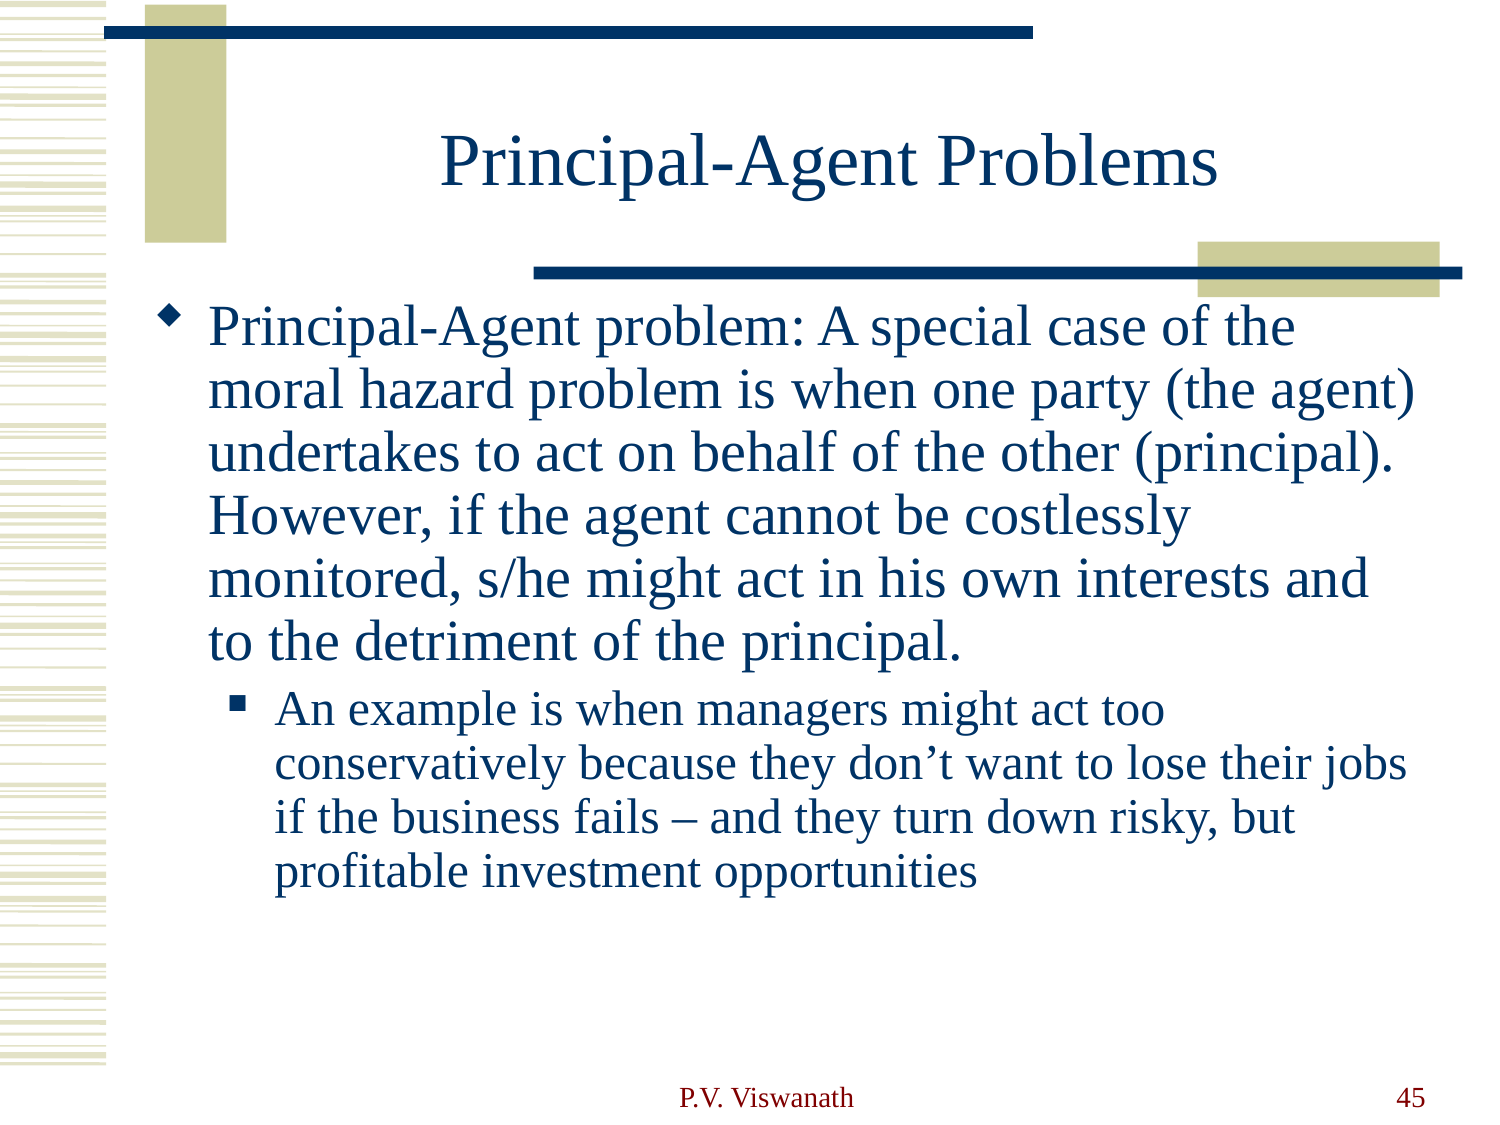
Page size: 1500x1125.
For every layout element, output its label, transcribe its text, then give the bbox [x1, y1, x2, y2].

title Principal-Agent Problems [225, 99, 1436, 225]
list Principal-Agent problem: A special case of the moral hazard problem is when one party (the agent) undertakes to act on behalf of the other (principal). However, if the agent cannot be costlessly monitored, s/he might act in his own interests and to the detriment of the principal. An example is when managers might act too conservatively because they don’t want to lose their jobs if the business fails – and they turn down risky, but profitable investment opportunities [137, 287, 1443, 925]
footer P.V. Viswanath [513, 1045, 1021, 1122]
slide_number 45 [1080, 1045, 1442, 1122]
